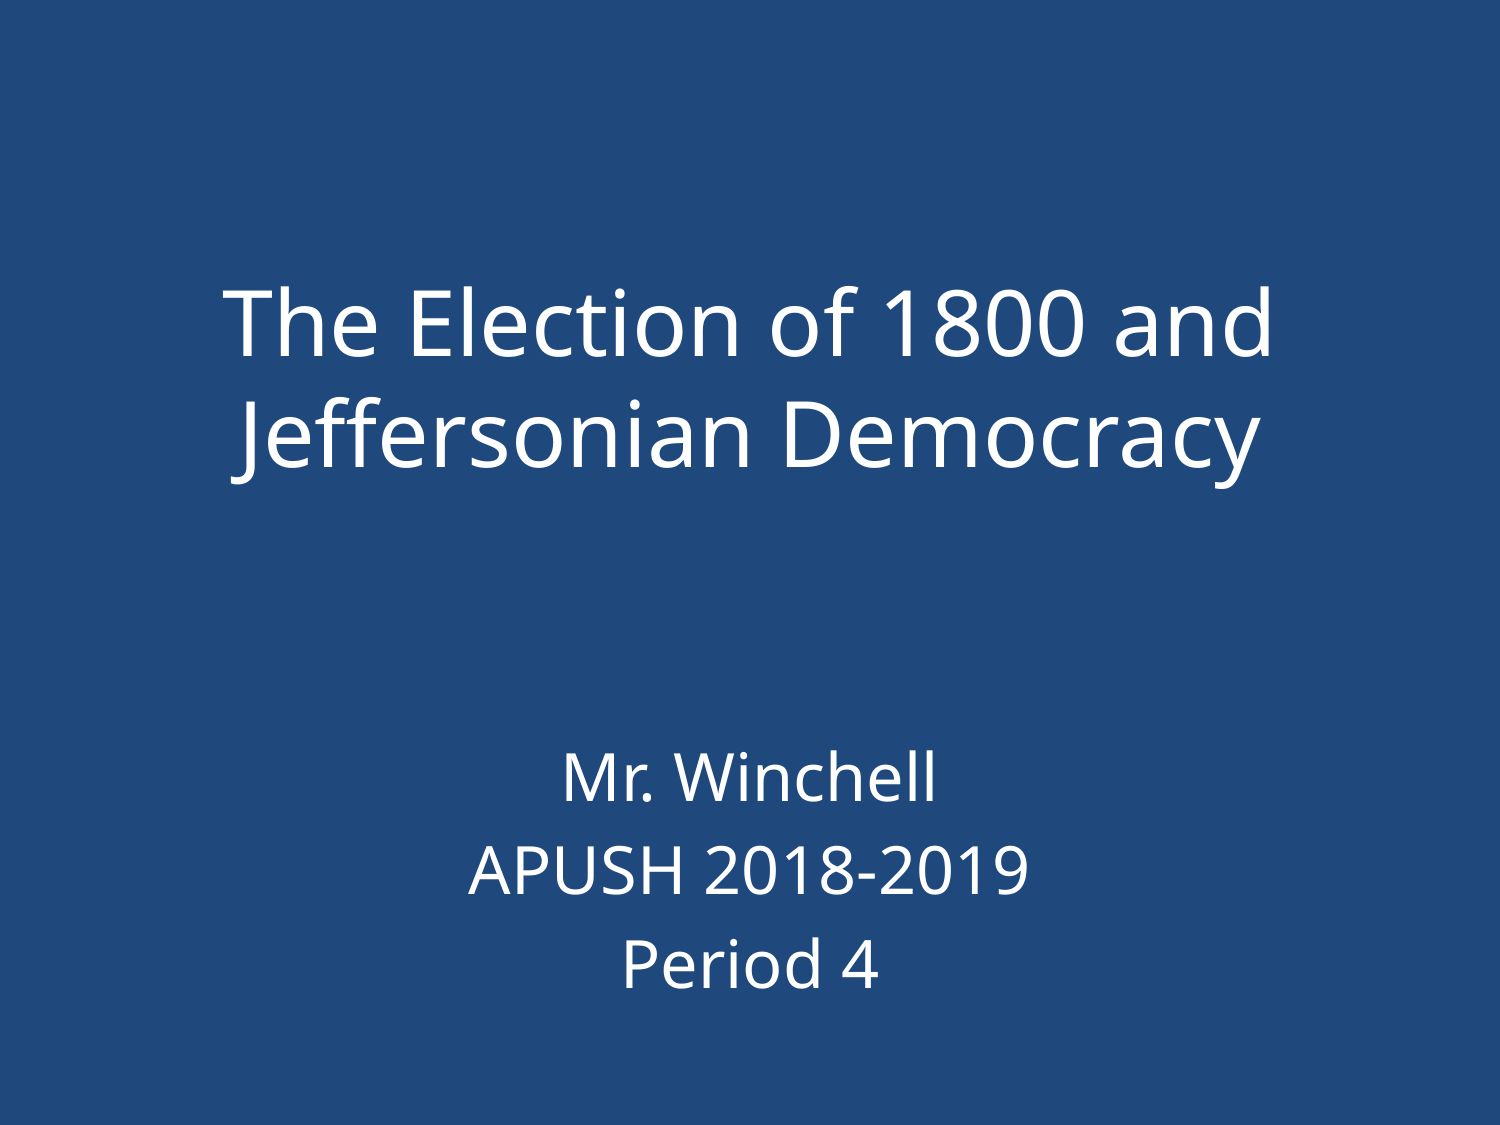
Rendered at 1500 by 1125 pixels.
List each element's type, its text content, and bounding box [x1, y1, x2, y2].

title The Election of 1800 and Jeffersonian Democracy [112, 116, 1388, 634]
subtitle Mr. Winchell APUSH 2018-2019 Period 4 [225, 727, 1275, 1051]
